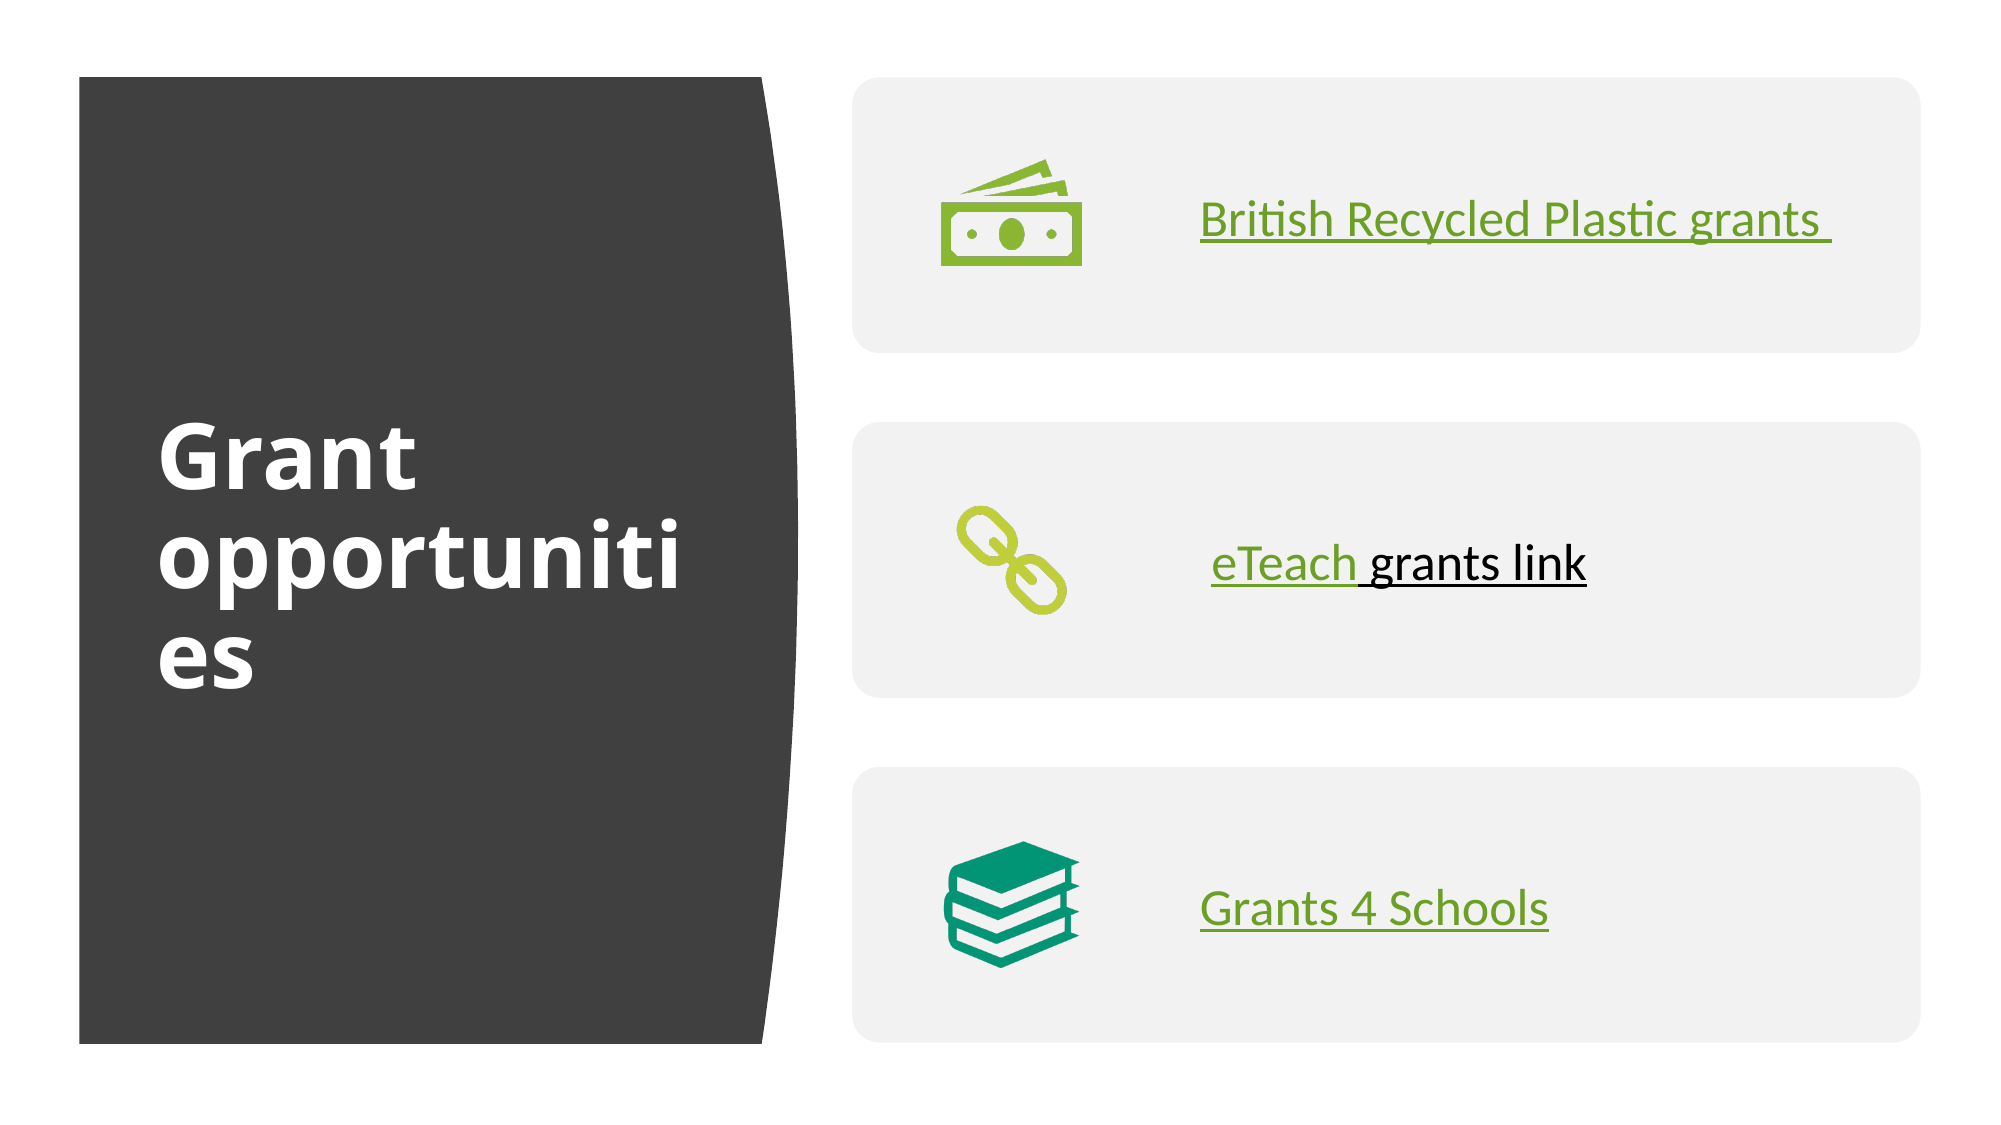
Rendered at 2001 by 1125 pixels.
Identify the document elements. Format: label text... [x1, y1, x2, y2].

text_box [78, 76, 800, 1045]
title Grant opportunities [141, 166, 702, 953]
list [852, 77, 1921, 1043]
